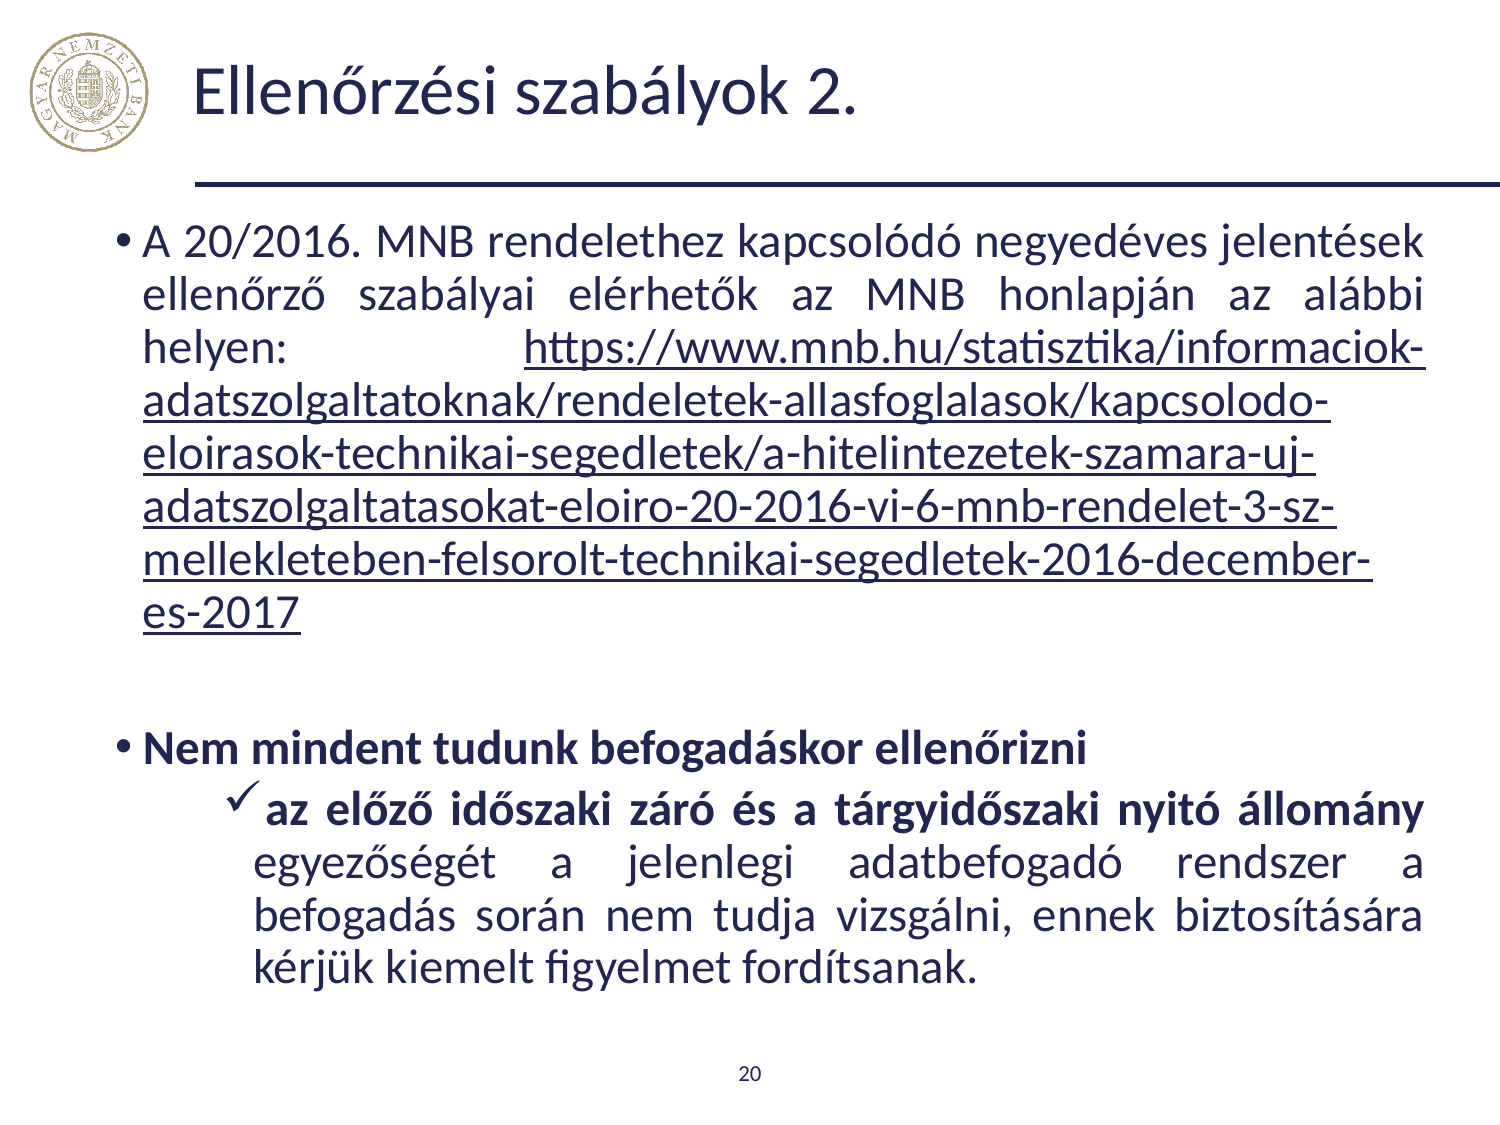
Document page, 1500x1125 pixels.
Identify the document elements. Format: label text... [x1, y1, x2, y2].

picture [17, 21, 161, 165]
title Ellenőrzési szabályok 2. [177, 29, 1400, 155]
slide_number 20 [581, 1042, 919, 1103]
list A 20/2016. MNB rendelethez kapcsolódó negyedéves jelentések ellenőrző szabályai elérhetők az MNB honlapján az alábbi helyen: https://www.mnb.hu/statisztika/informaciok-adatszolgaltatoknak/rendeletek-allasfoglalasok/kapcsolodo-eloirasok-technikai-segedletek/a-hitelintezetek-szamara-uj-adatszolgaltatasokat-eloiro-20-2016-vi-6-mnb-rendelet-3-sz-mellekleteben-felsorolt-technikai-segedletek-2016-december-es-2017 Nem mindent tudunk befogadáskor ellenőrizni az előző időszaki záró és a tárgyidőszaki nyitó állomány egyezőségét a jelenlegi adatbefogadó rendszer a befogadás során nem tudja vizsgálni, ennek biztosítására kérjük kiemelt figyelmet fordítsanak. [100, 208, 1442, 1008]
